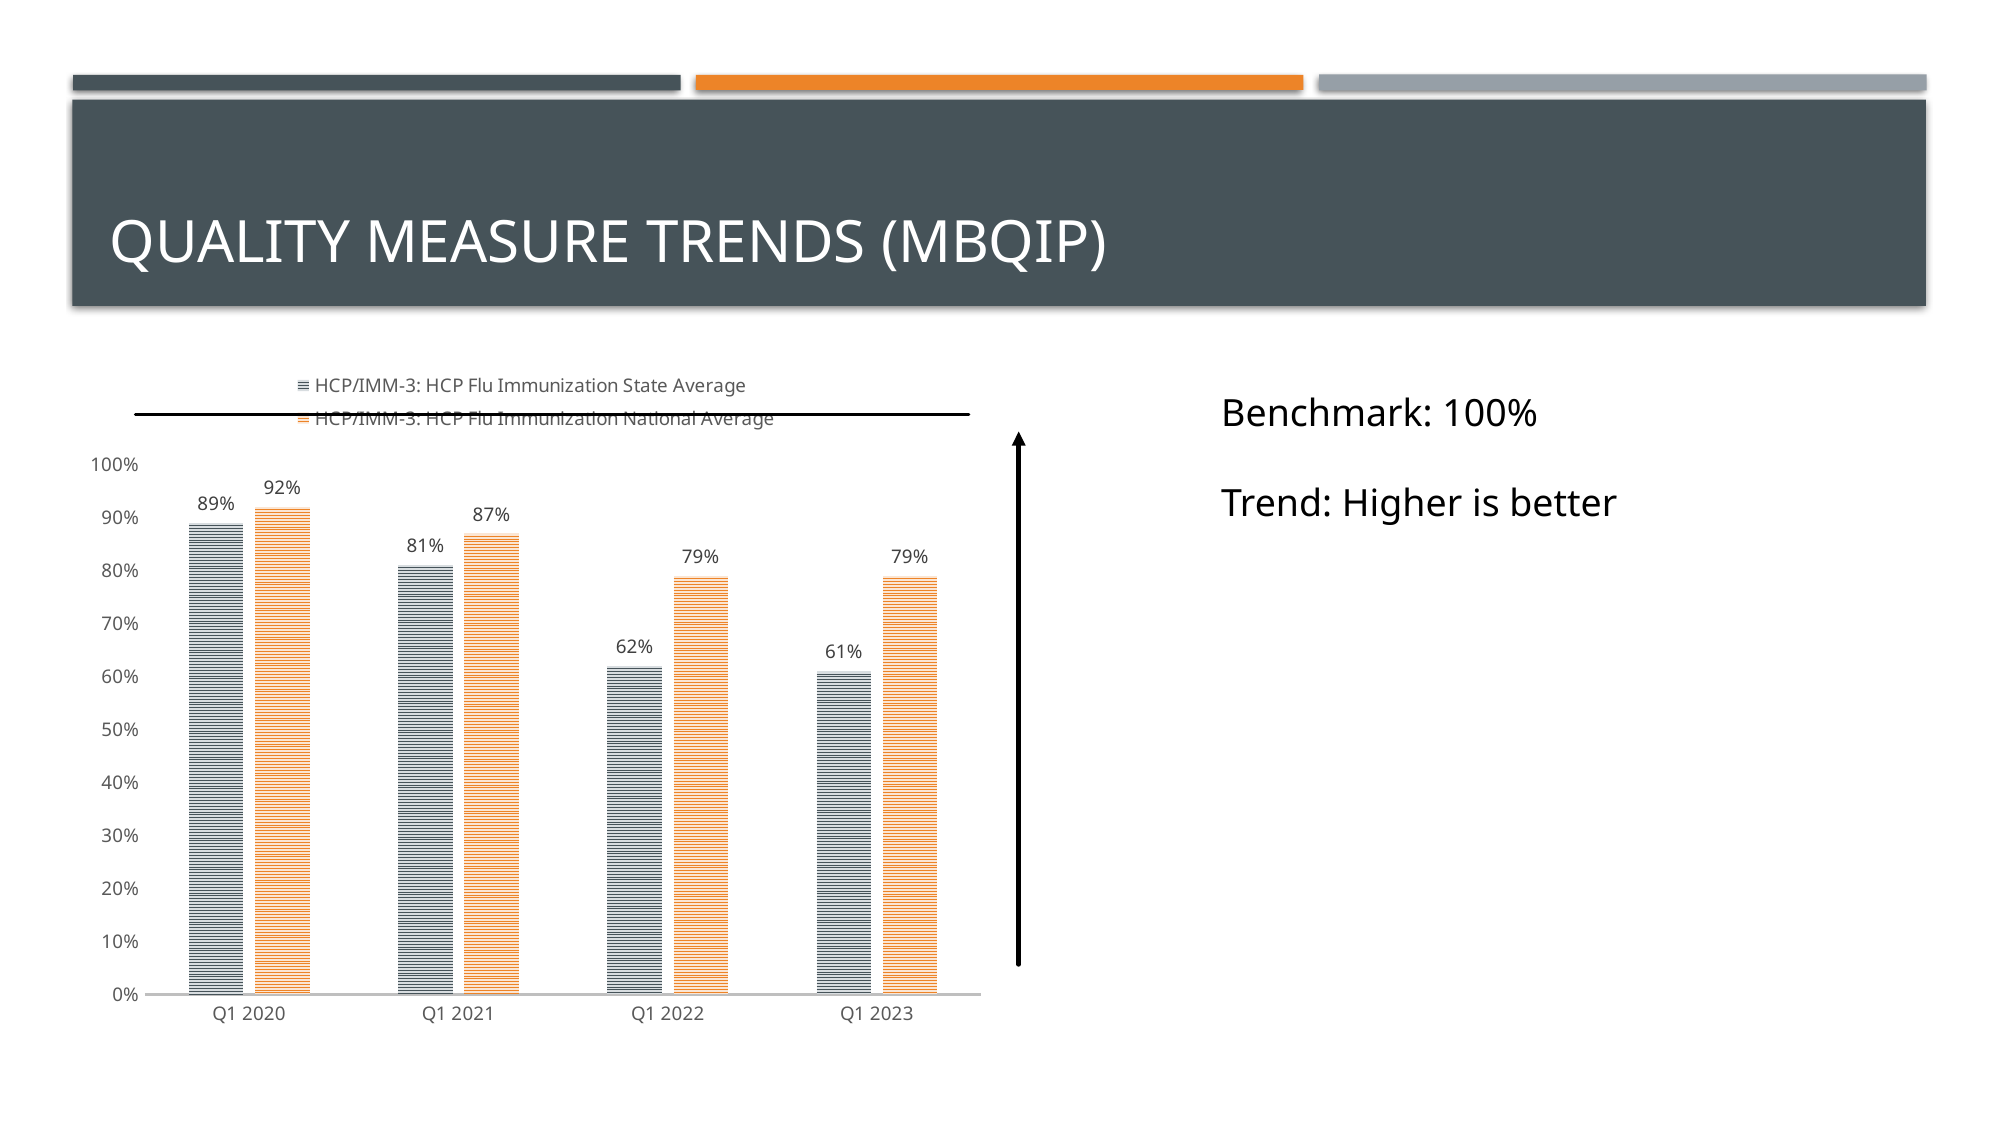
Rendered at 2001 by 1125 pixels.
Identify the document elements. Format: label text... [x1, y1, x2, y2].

title Quality Measure Trends (MBQIP) [94, 119, 1904, 282]
text_box Benchmark: 100% Trend: Higher is better [1206, 381, 1929, 666]
chart [71, 354, 1001, 1042]
